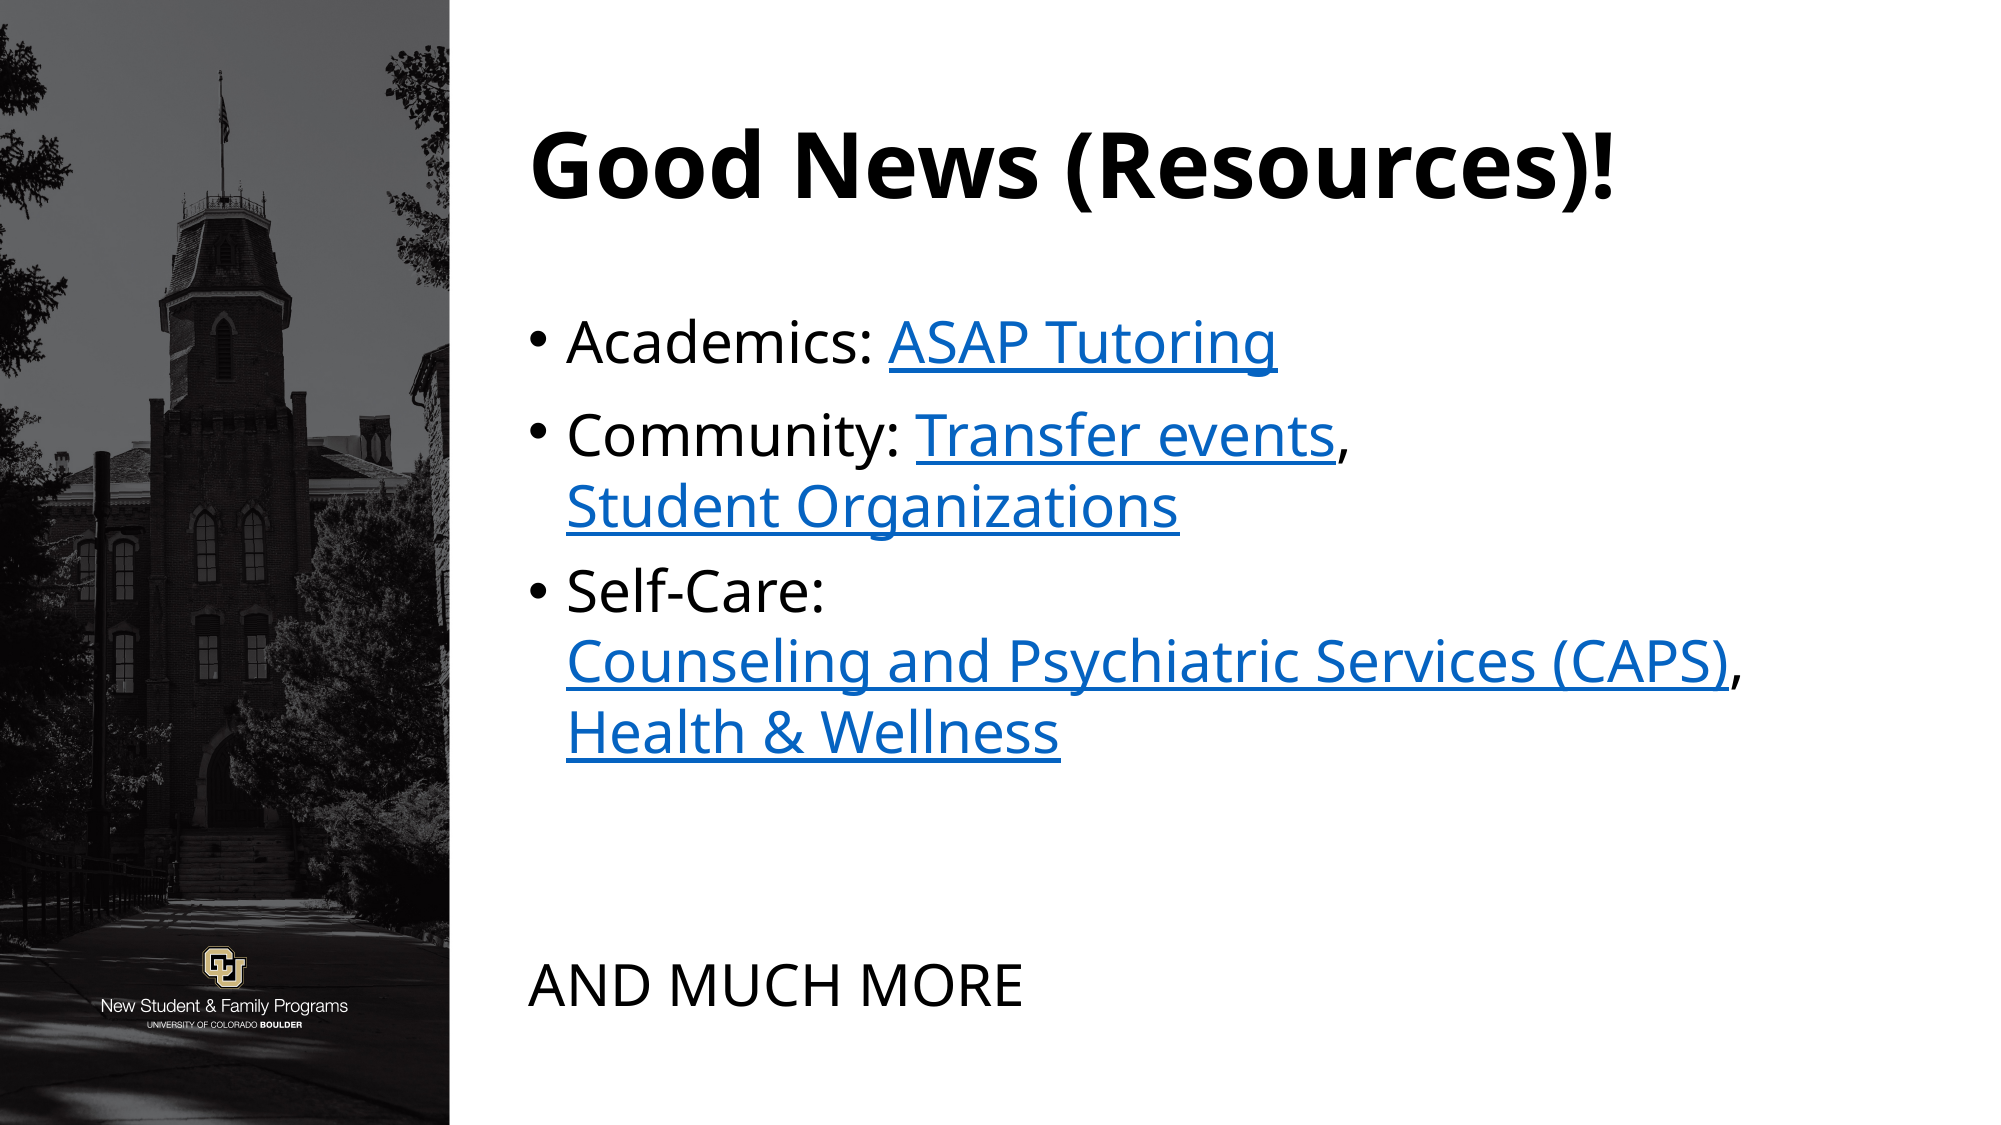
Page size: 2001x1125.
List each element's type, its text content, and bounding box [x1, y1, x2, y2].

title Good News (Resources)! [513, 59, 1949, 278]
list Academics: ASAP Tutoring Community: Transfer events, Student Organizations Self-Care: Counseling and Psychiatric Services (CAPS), Health & Wellness AND MUCH MORE [513, 299, 1949, 1014]
picture [0, 0, 2001, 1125]
